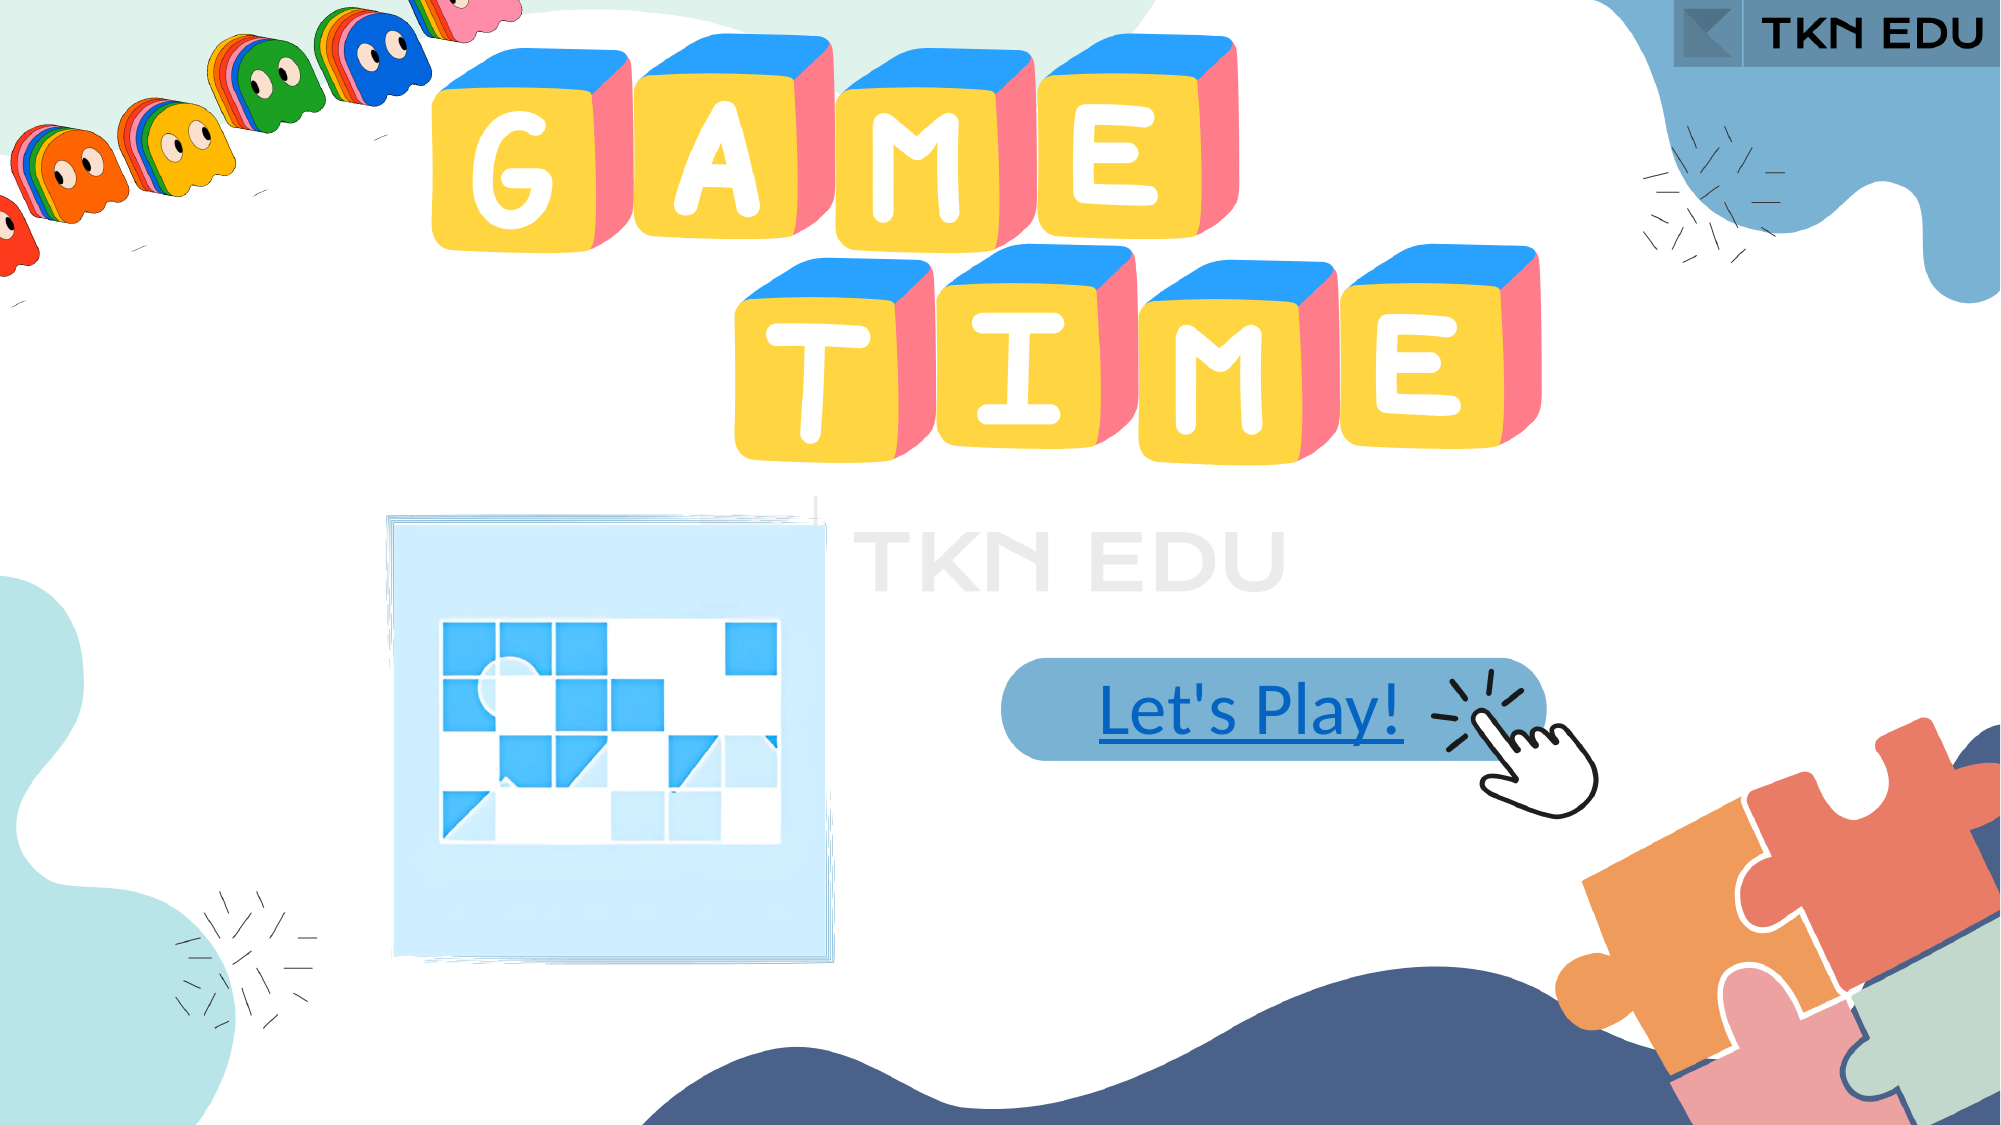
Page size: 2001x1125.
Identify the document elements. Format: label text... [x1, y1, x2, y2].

picture [0, 0, 2001, 1125]
text_box Let's Play! [979, 658, 1523, 762]
